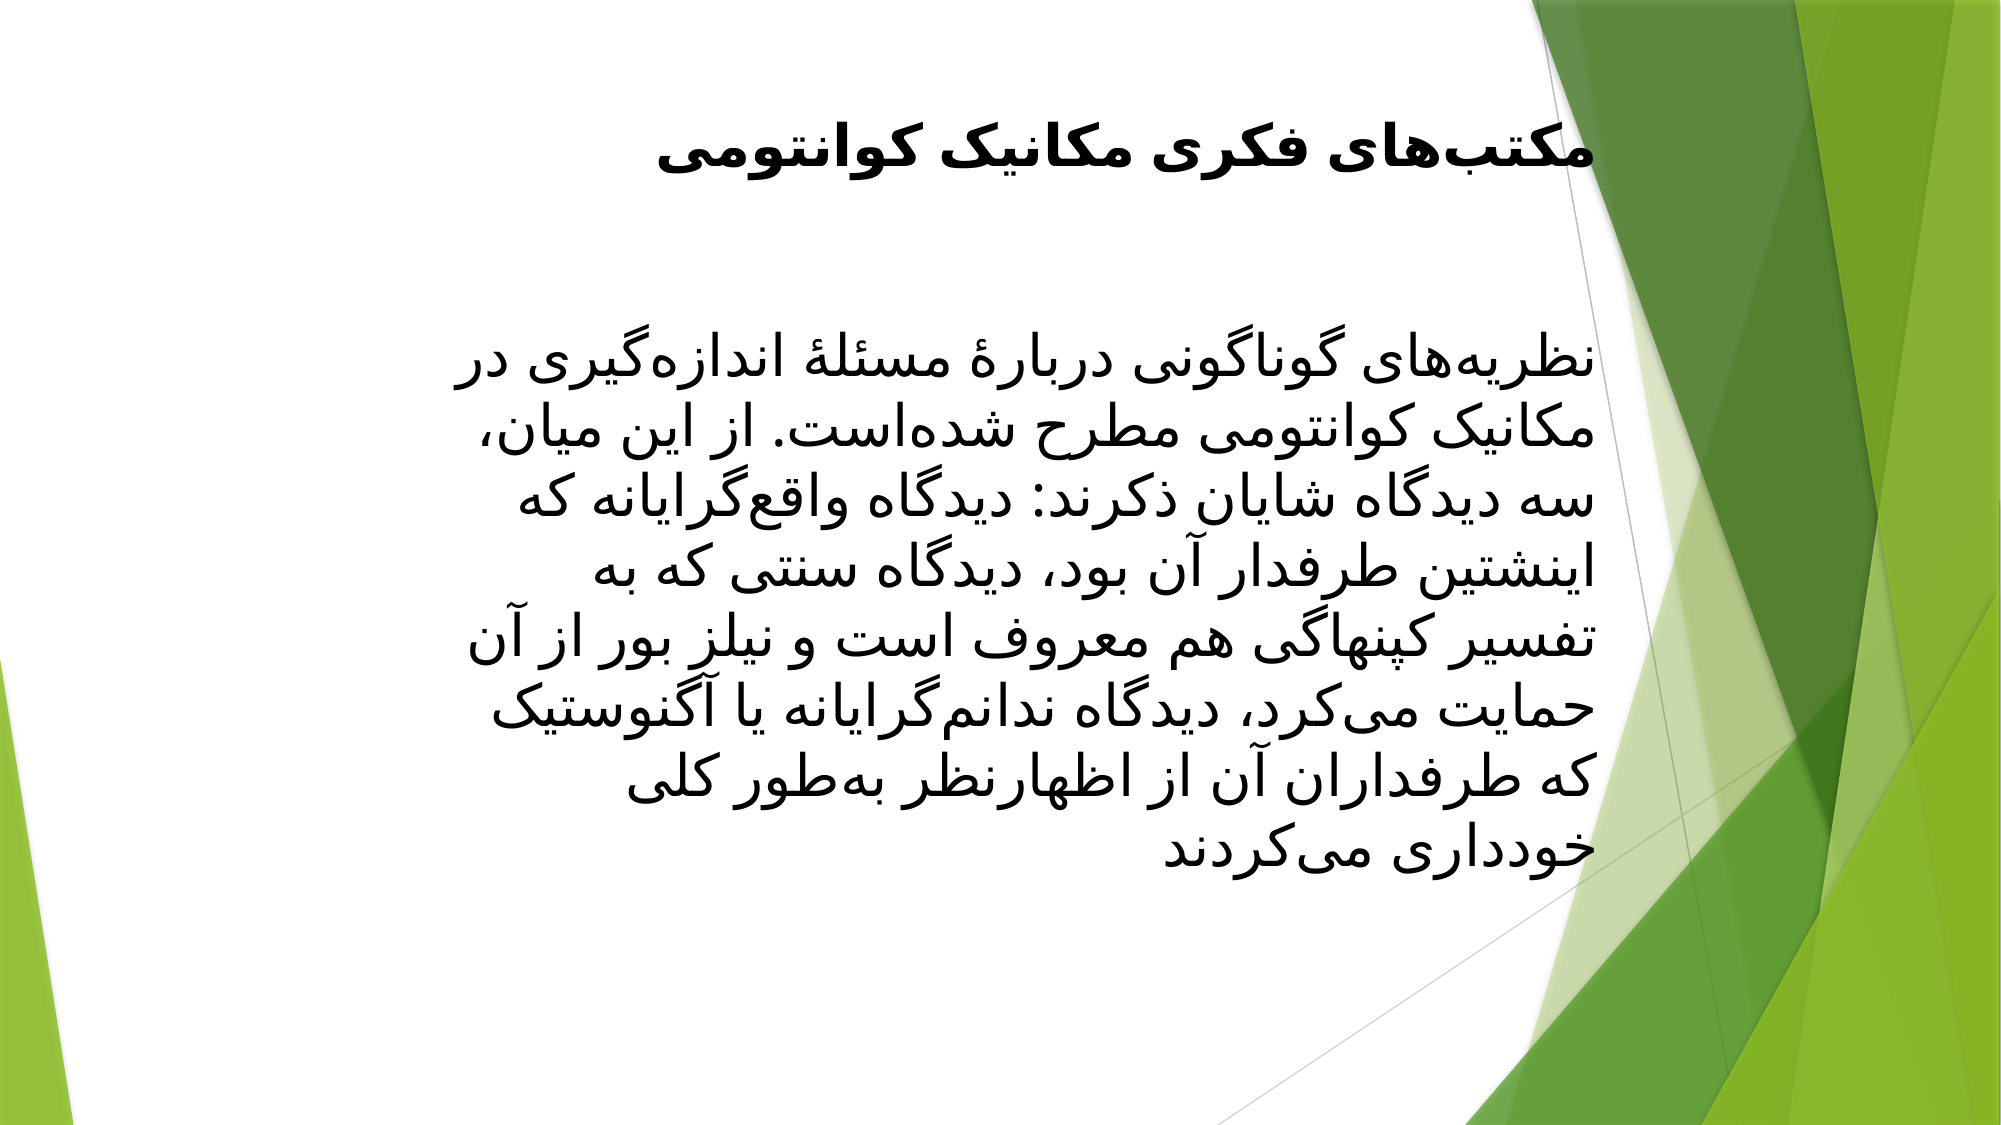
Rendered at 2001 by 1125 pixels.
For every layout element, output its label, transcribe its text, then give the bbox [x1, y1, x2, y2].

text_box مکتب‌های فکری مکانیک کوانتومی نظریه‌های گوناگونی دربارهٔ مسئلهٔ اندازه‌گیری در مکانیک کوانتومی مطرح شده‌است. از این میان، سه دیدگاه شایان ذکرند: دیدگاه واقع‌گرایانه که اینشتین طرفدار آن بود، دیدگاه سنتی که به تفسیر کپنهاگی هم معروف است و نیلز بور از آن حمایت می‌کرد، دیدگاه ندانم‌گرایانه یا آگنوستیک که طرفداران آن از اظهارنظر به‌طور کلی خودداری می‌کردند [439, 101, 1614, 886]
